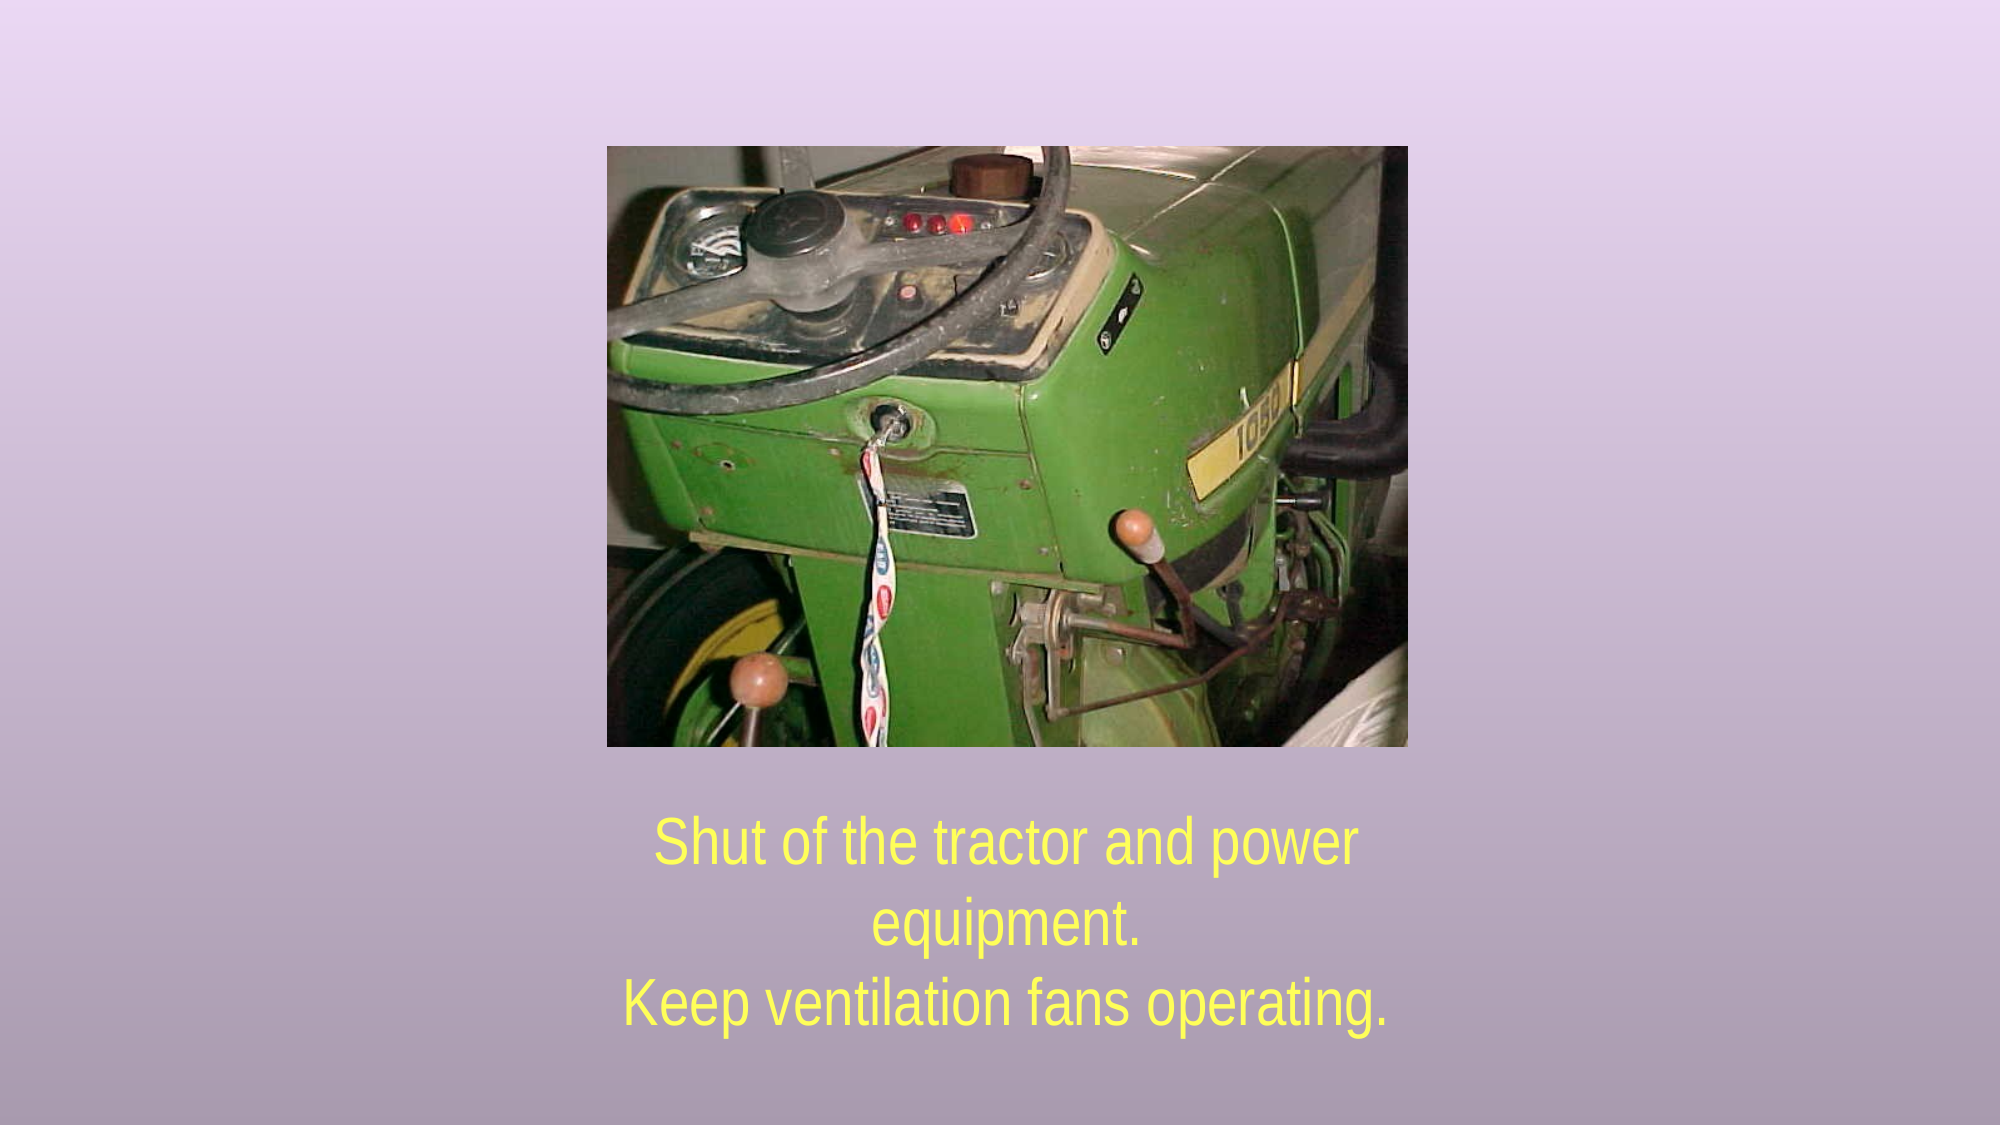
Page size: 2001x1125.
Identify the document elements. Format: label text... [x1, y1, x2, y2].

text_box Shut of the tractor and power equipment. Keep ventilation fans operating. [593, 790, 1421, 1046]
title Tractor [150, 99, 1850, 288]
picture [607, 146, 1408, 747]
